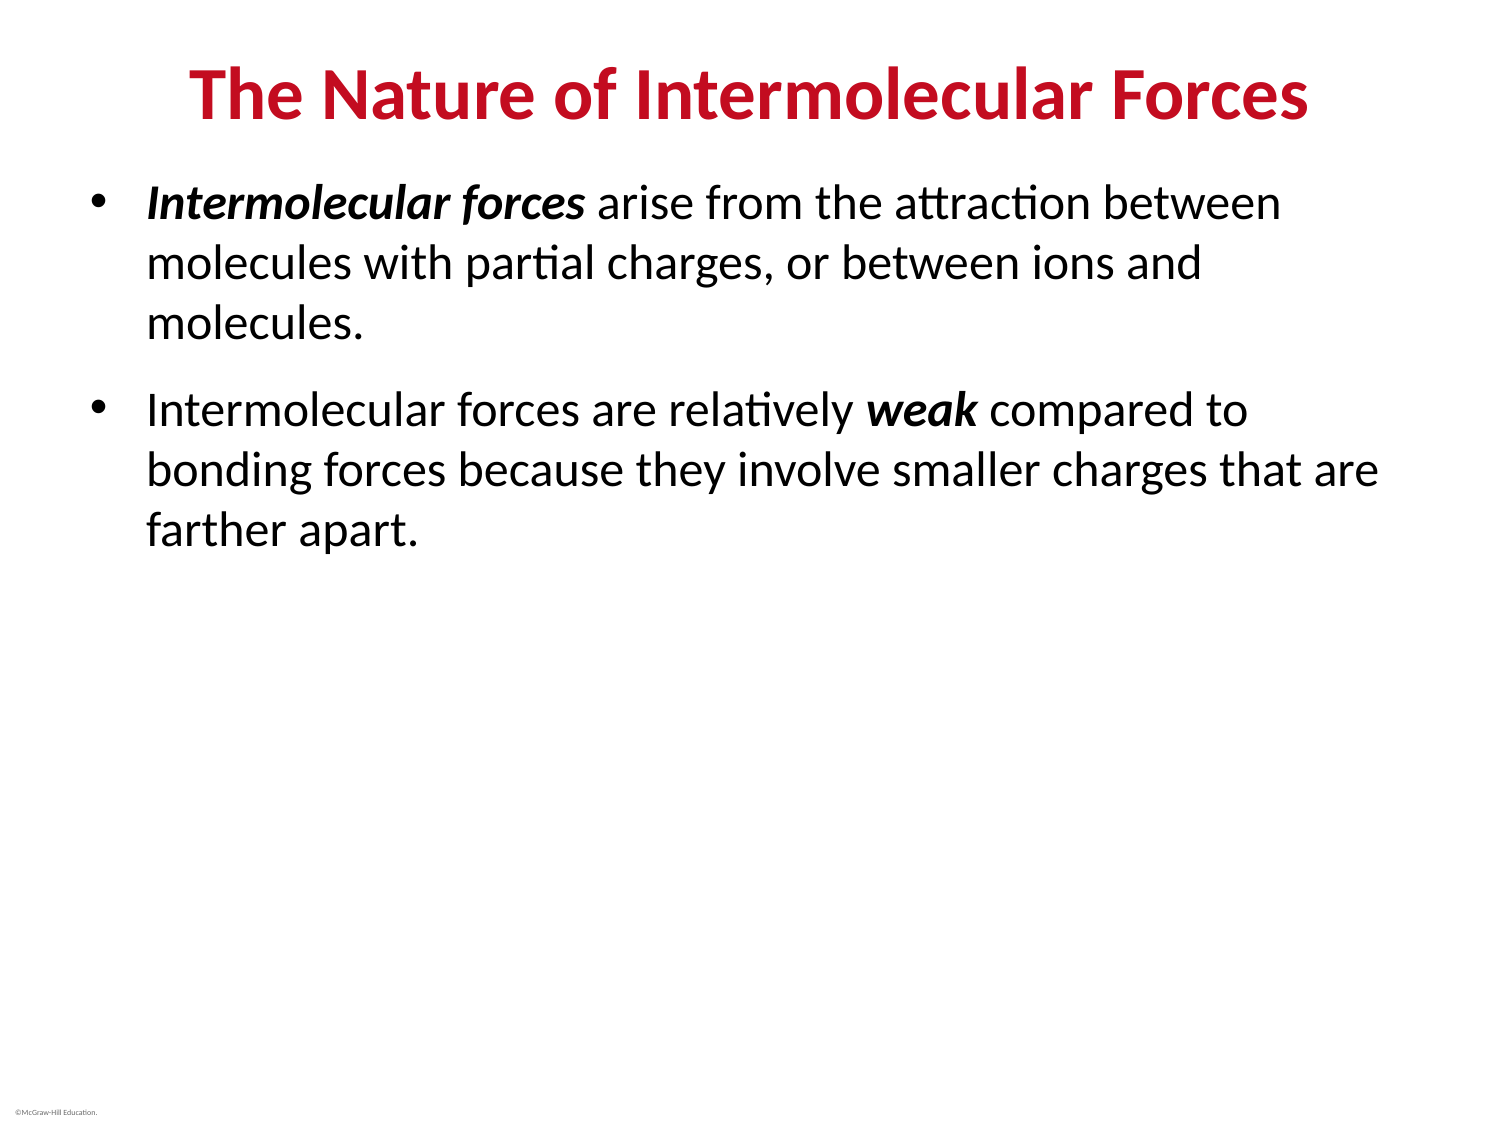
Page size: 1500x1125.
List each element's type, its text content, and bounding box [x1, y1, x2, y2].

list Intermolecular forces arise from the attraction between molecules with partial charges, or between ions and molecules. Intermolecular forces are relatively weak compared to bonding forces because they involve smaller charges that are farther apart. [75, 162, 1425, 1075]
title The Nature of Intermolecular Forces [0, 37, 1500, 138]
